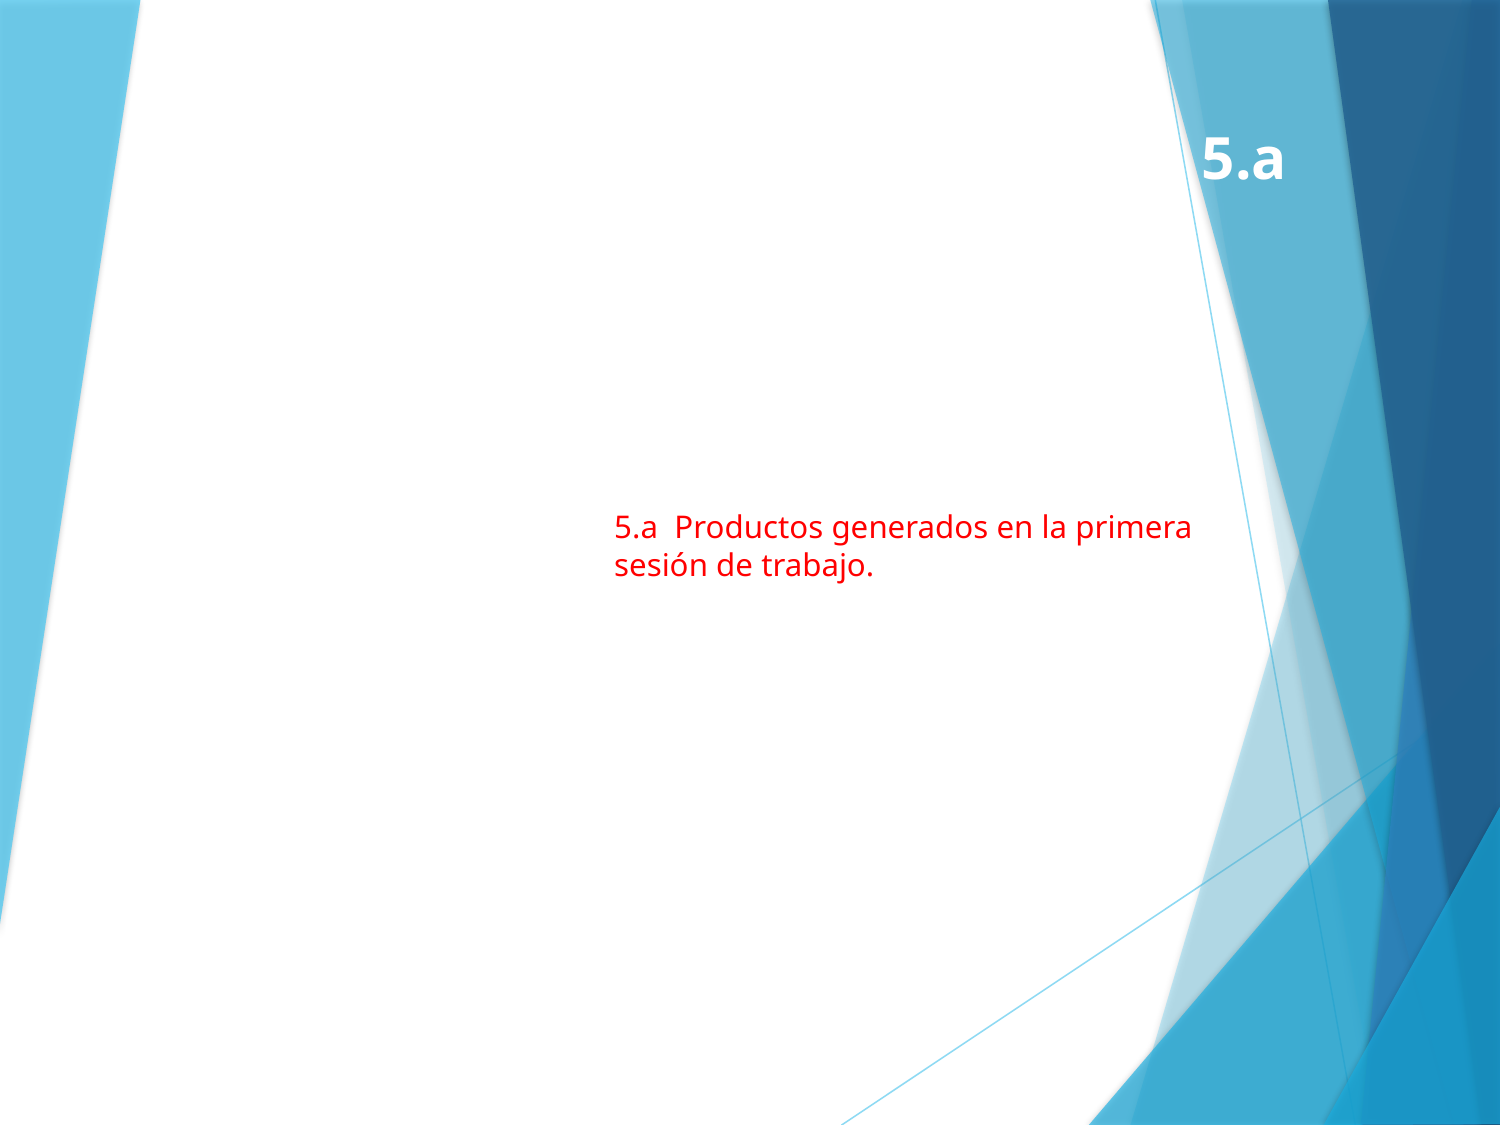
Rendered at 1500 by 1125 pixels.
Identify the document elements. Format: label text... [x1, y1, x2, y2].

text_box 5.a Productos generados en la primera sesión de trabajo. [599, 500, 1233, 591]
text_box 5.a [1187, 113, 1329, 199]
